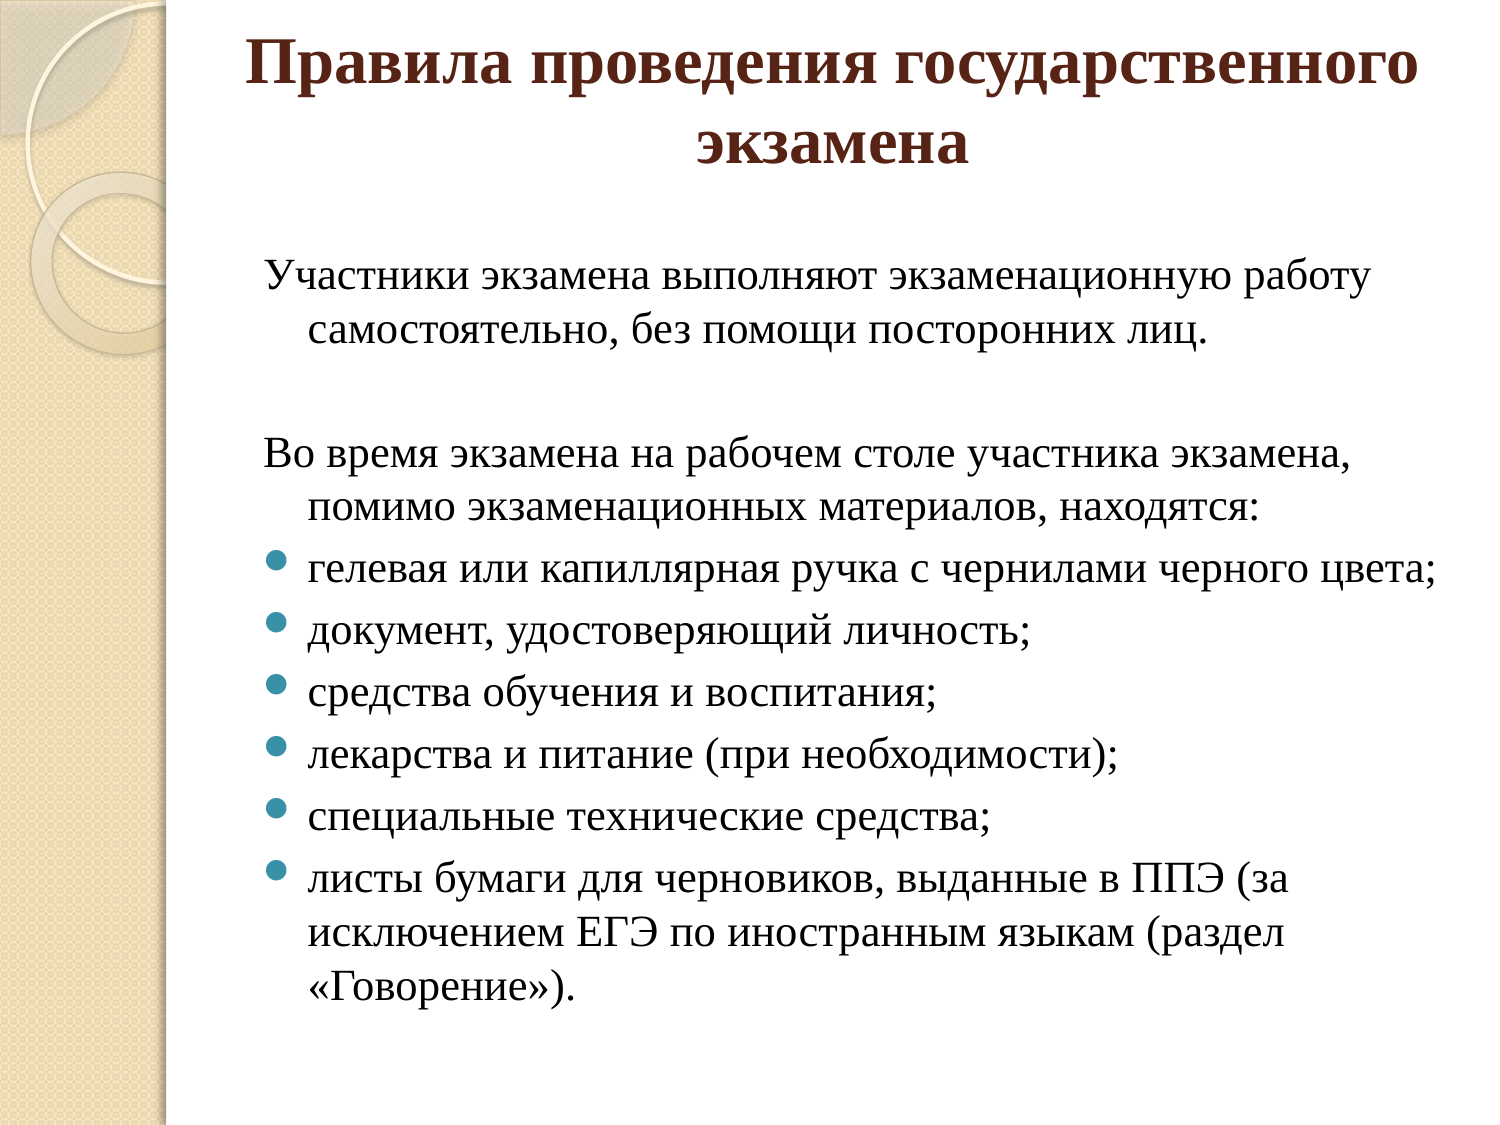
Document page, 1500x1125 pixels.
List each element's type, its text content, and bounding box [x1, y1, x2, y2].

title Правила проведения государственного экзамена [218, 42, 1449, 231]
list Участники экзамена выполняют экзаменационную работу самостоятельно, без помощи посторонних лиц. Во время экзамена на рабочем столе участника экзамена, помимо экзаменационных материалов, находятся: гелевая или капиллярная ручка с чернилами черного цвета; документ, удостоверяющий личность; средства обучения и воспитания; лекарства и питание (при необходимости); специальные технические средства; листы бумаги для черновиков, выданные в ППЭ (за исключением ЕГЭ по иностранным языкам (раздел «Говорение»). [235, 237, 1466, 1025]
